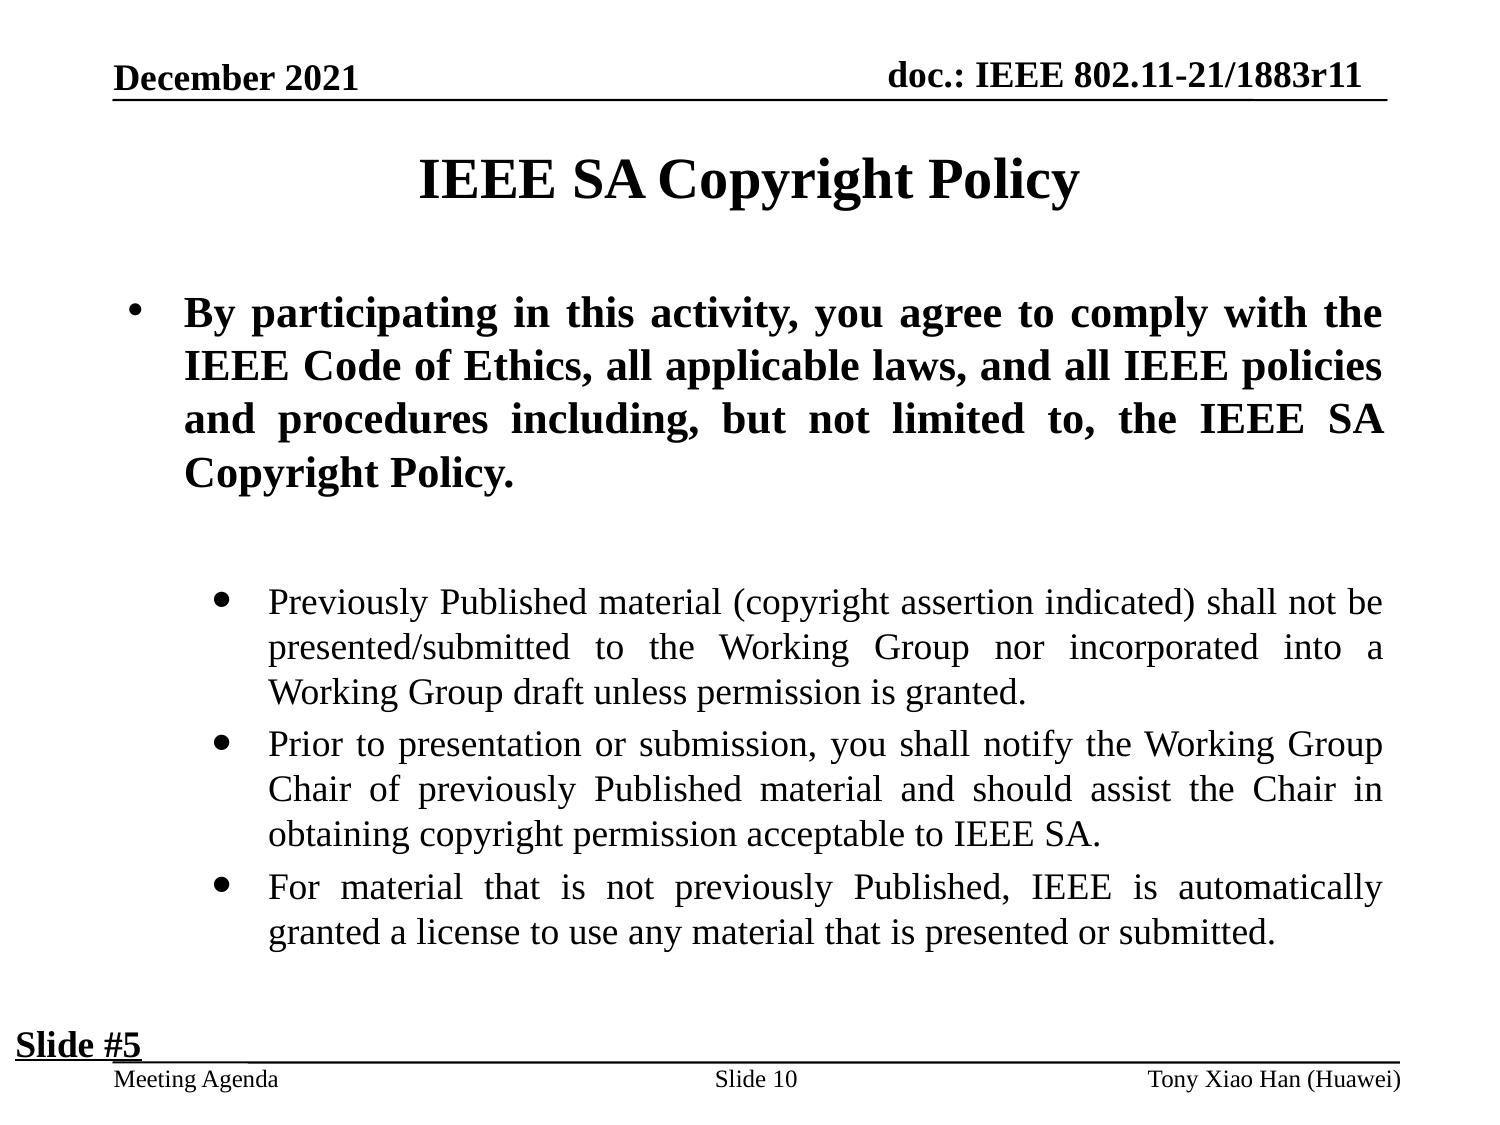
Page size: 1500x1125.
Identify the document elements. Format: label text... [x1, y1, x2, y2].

text_box IEEE SA Copyright Policy [112, 87, 1388, 263]
footer Tony Xiao Han (Huawei) [987, 1061, 1402, 1093]
slide_number Slide 10 [712, 1061, 800, 1093]
list By participating in this activity, you agree to comply with the IEEE Code of Ethics, all applicable laws, and all IEEE policies and procedures including, but not limited to, the IEEE SA Copyright Policy. Previously Published material (copyright assertion indicated) shall not be presented/submitted to the Working Group nor incorporated into a Working Group draft unless permission is granted. Prior to presentation or submission, you shall notify the Working Group Chair of previously Published material and should assist the Chair in obtaining copyright permission acceptable to IEEE SA. For material that is not previously Published, IEEE is automatically granted a license to use any material that is presented or submitted. [112, 275, 1400, 1038]
text_box Slide #5 [0, 1012, 157, 1073]
